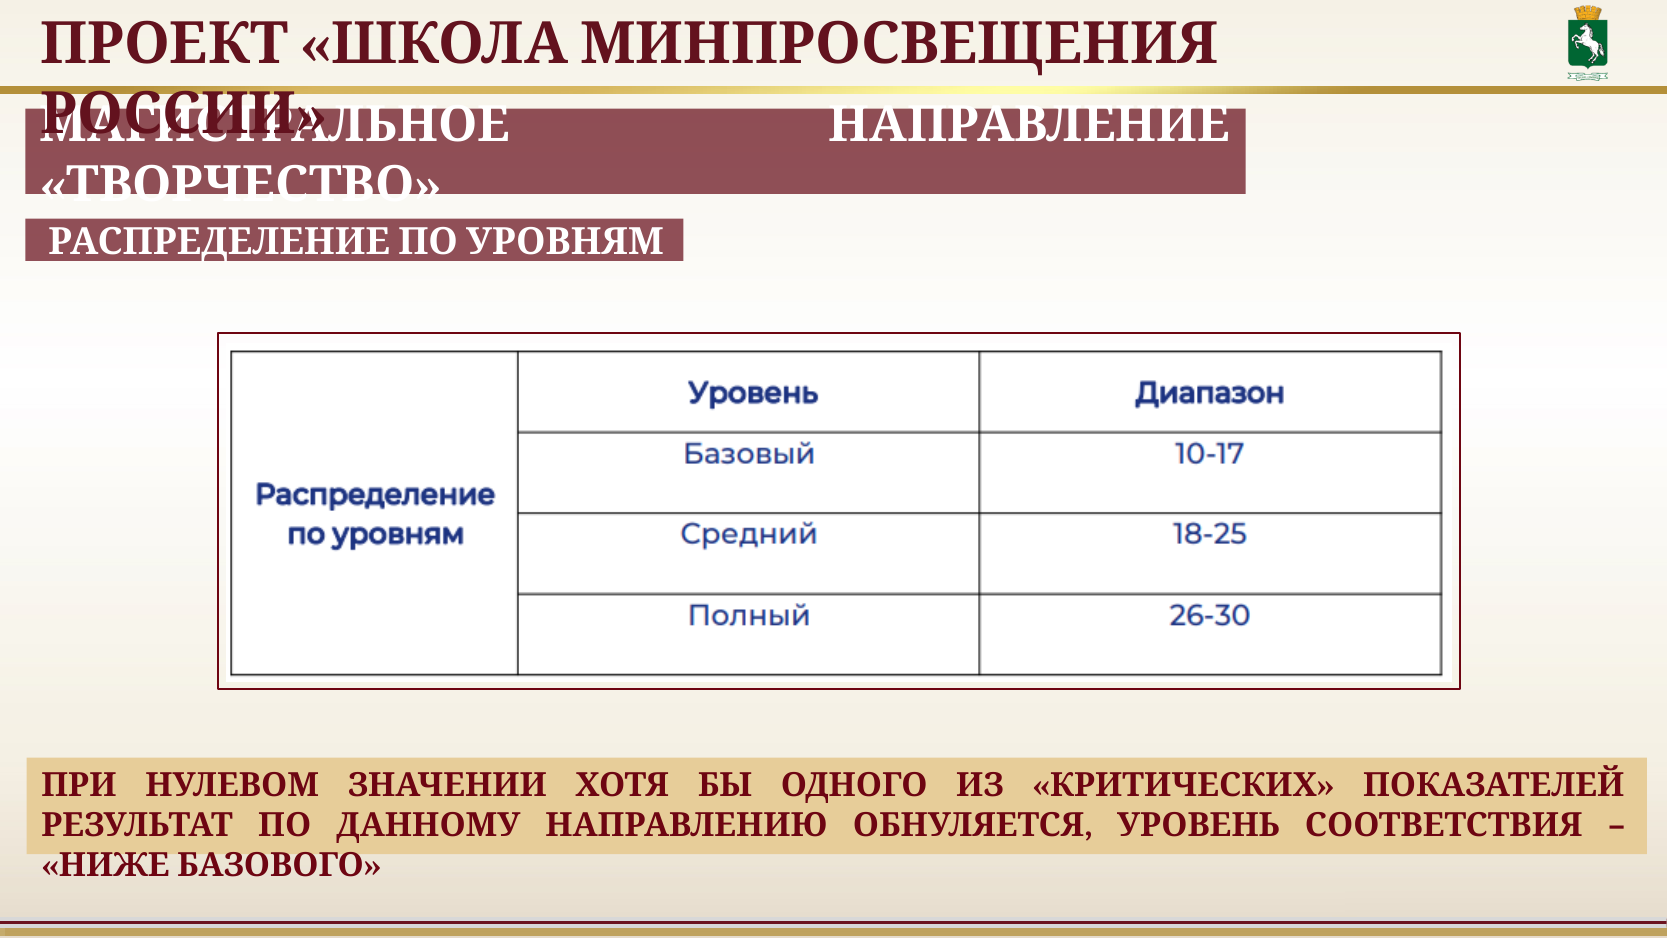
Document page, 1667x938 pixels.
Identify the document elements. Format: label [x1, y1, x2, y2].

picture [0, 0, 1667, 938]
text_box [26, 755, 1648, 855]
text_box [217, 332, 1461, 690]
